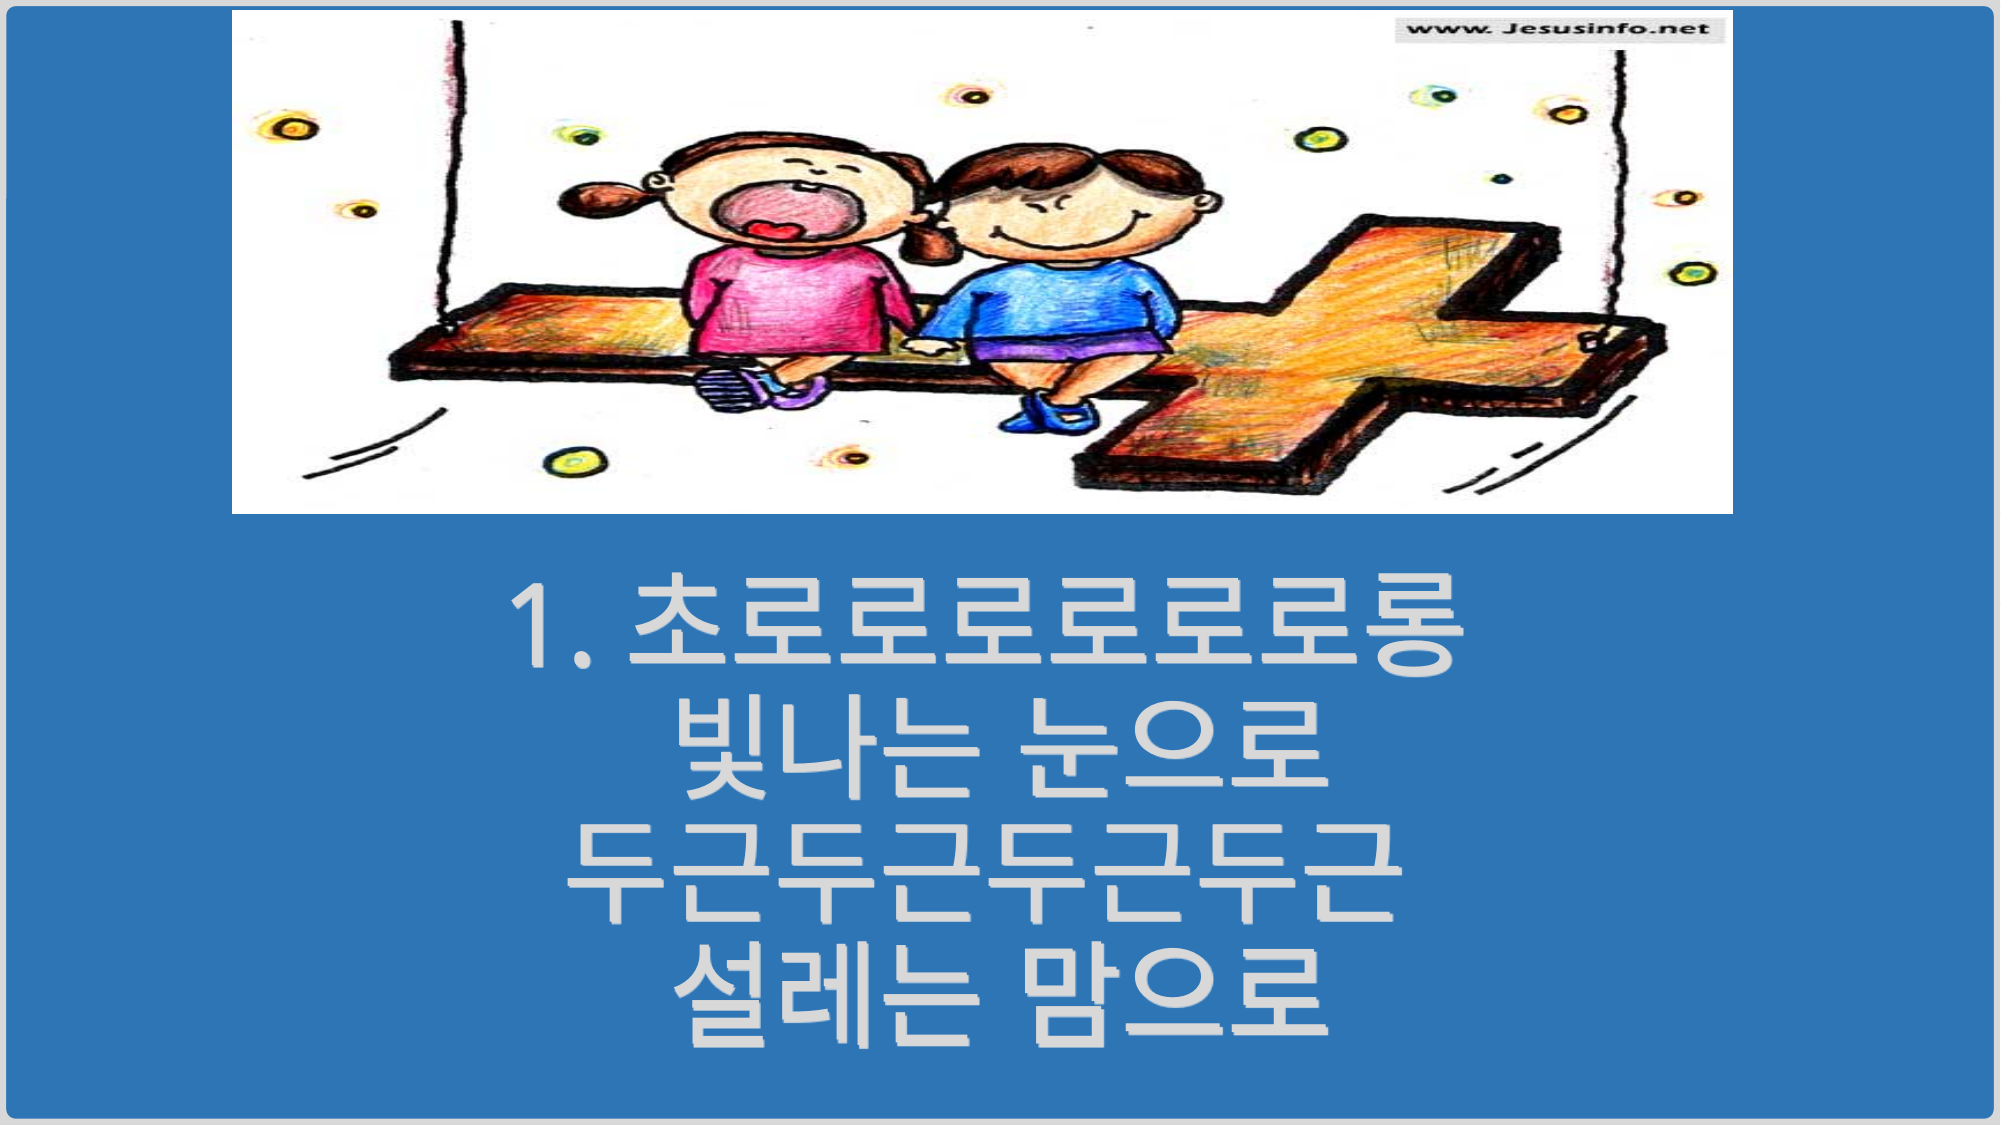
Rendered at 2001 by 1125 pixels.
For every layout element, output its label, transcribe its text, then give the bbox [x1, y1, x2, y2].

text_box 1.초로로로로로로롱 빛나는 눈으로 두근두근두근두근 설레는 맘으로 [249, 503, 1750, 1125]
picture [232, 9, 1733, 514]
text_box [0, 0, 2000, 1125]
